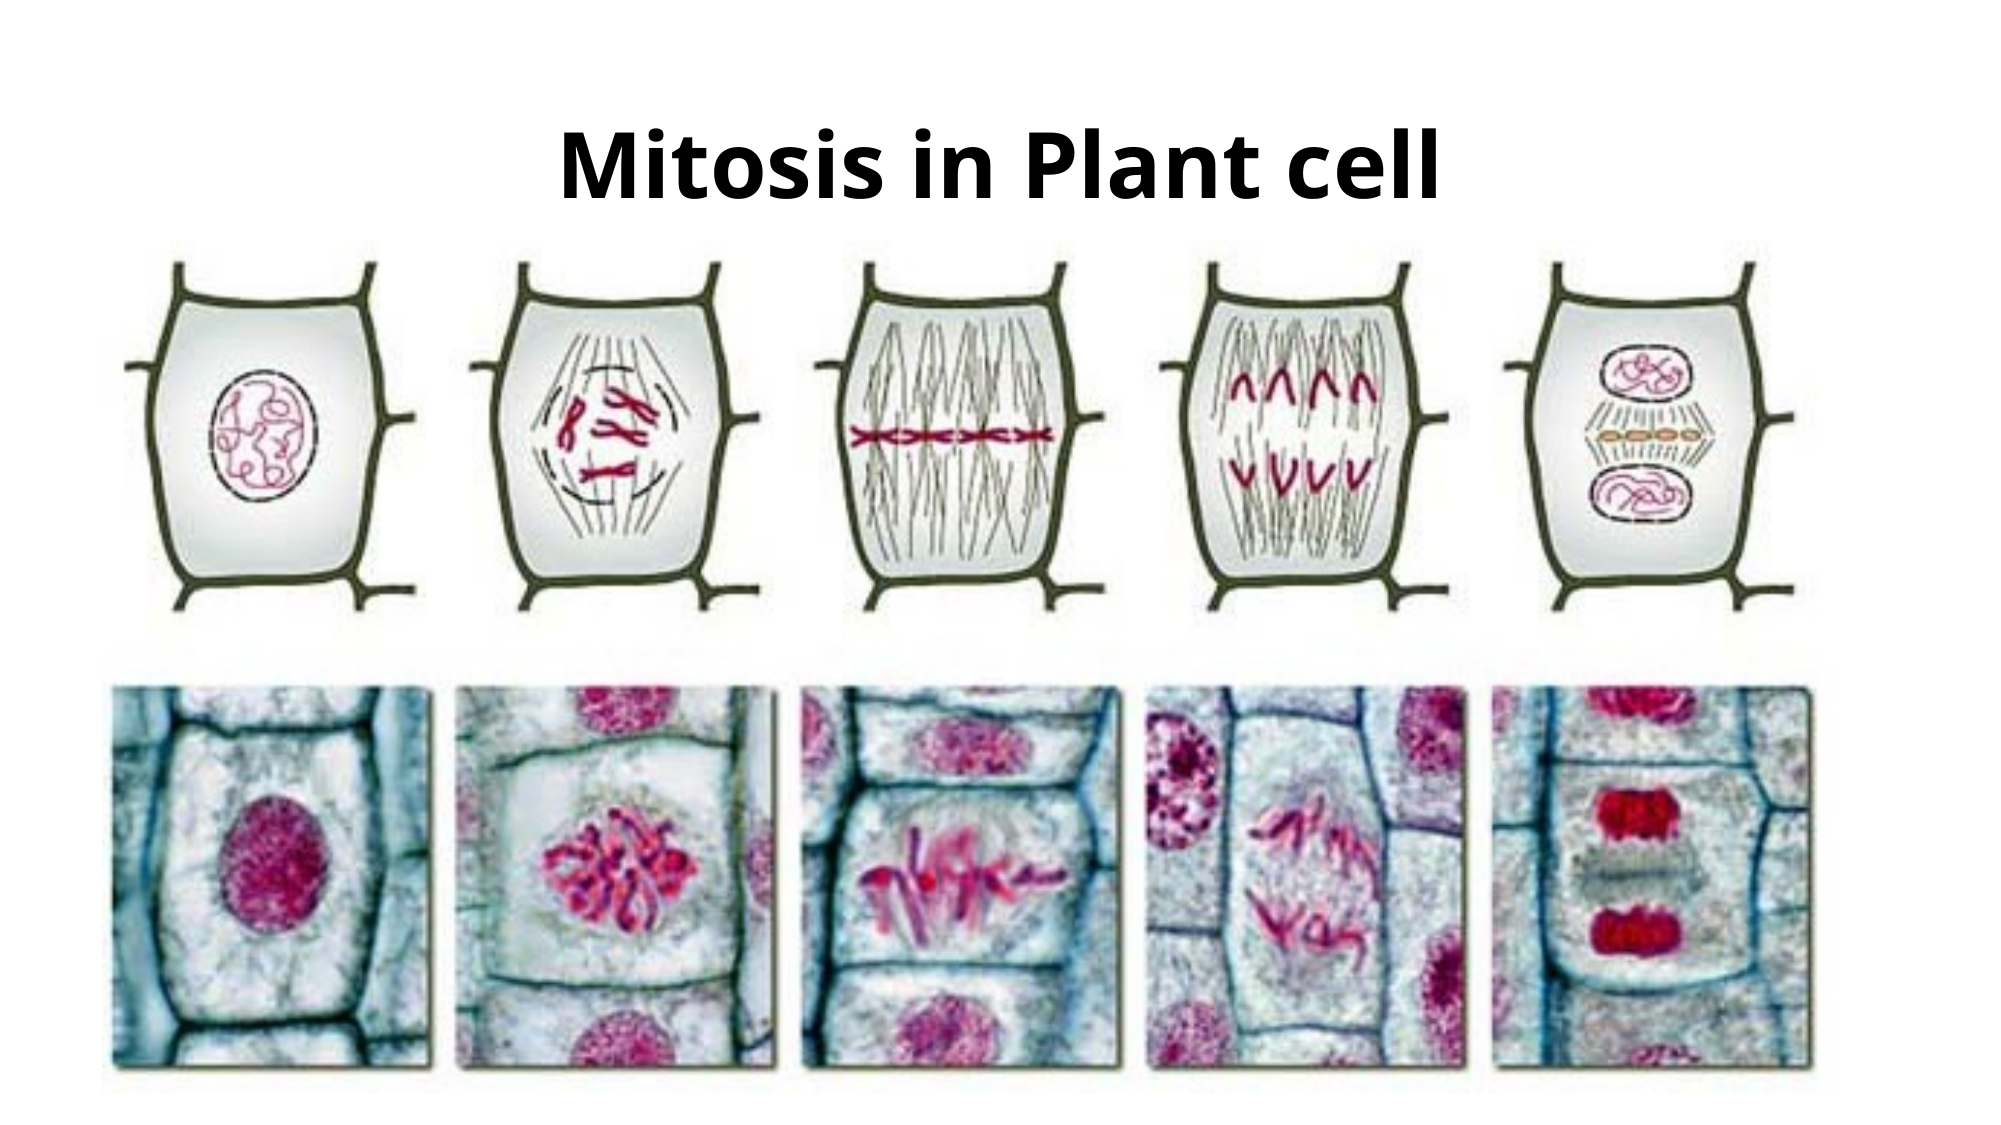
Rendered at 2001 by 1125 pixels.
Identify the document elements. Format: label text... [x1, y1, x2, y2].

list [102, 240, 1841, 1094]
title Mitosis in Plant cell [137, 59, 1863, 278]
